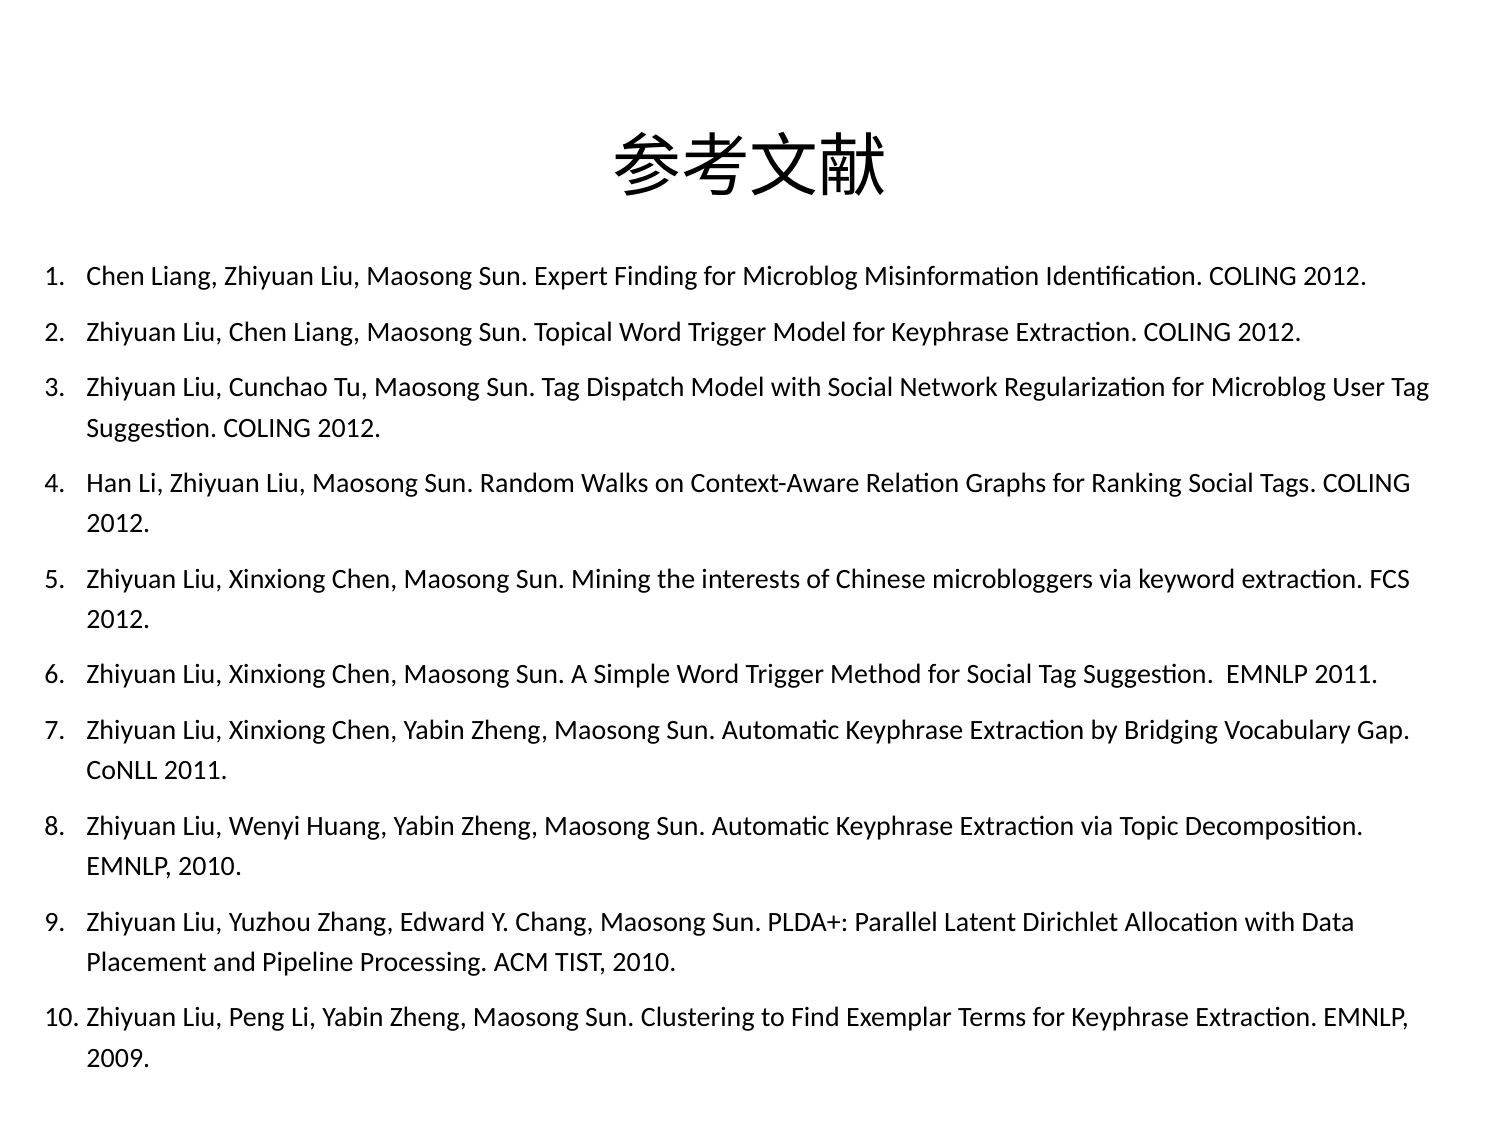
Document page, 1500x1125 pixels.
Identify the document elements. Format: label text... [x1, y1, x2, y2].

list Chen Liang, Zhiyuan Liu, Maosong Sun. Expert Finding for Microblog Misinformation Identification. COLING 2012. Zhiyuan Liu, Chen Liang, Maosong Sun. Topical Word Trigger Model for Keyphrase Extraction. COLING 2012. Zhiyuan Liu, Cunchao Tu, Maosong Sun. Tag Dispatch Model with Social Network Regularization for Microblog User Tag Suggestion. COLING 2012. Han Li, Zhiyuan Liu, Maosong Sun. Random Walks on Context-Aware Relation Graphs for Ranking Social Tags. COLING 2012. Zhiyuan Liu, Xinxiong Chen, Maosong Sun. Mining the interests of Chinese microbloggers via keyword extraction. FCS 2012. Zhiyuan Liu, Xinxiong Chen, Maosong Sun. A Simple Word Trigger Method for Social Tag Suggestion. EMNLP 2011. Zhiyuan Liu, Xinxiong Chen, Yabin Zheng, Maosong Sun. Automatic Keyphrase Extraction by Bridging Vocabulary Gap. CoNLL 2011. Zhiyuan Liu, Wenyi Huang, Yabin Zheng, Maosong Sun. Automatic Keyphrase Extraction via Topic Decomposition. EMNLP, 2010. Zhiyuan Liu, Yuzhou Zhang, Edward Y. Chang, Maosong Sun. PLDA+: Parallel Latent Dirichlet Allocation with Data Placement and Pipeline Processing. ACM TIST, 2010. Zhiyuan Liu, Peng Li, Yabin Zheng, Maosong Sun. Clustering to Find Exemplar Terms for Keyphrase Extraction. EMNLP, 2009. [29, 243, 1459, 1083]
title 参考文献 [103, 59, 1397, 243]
